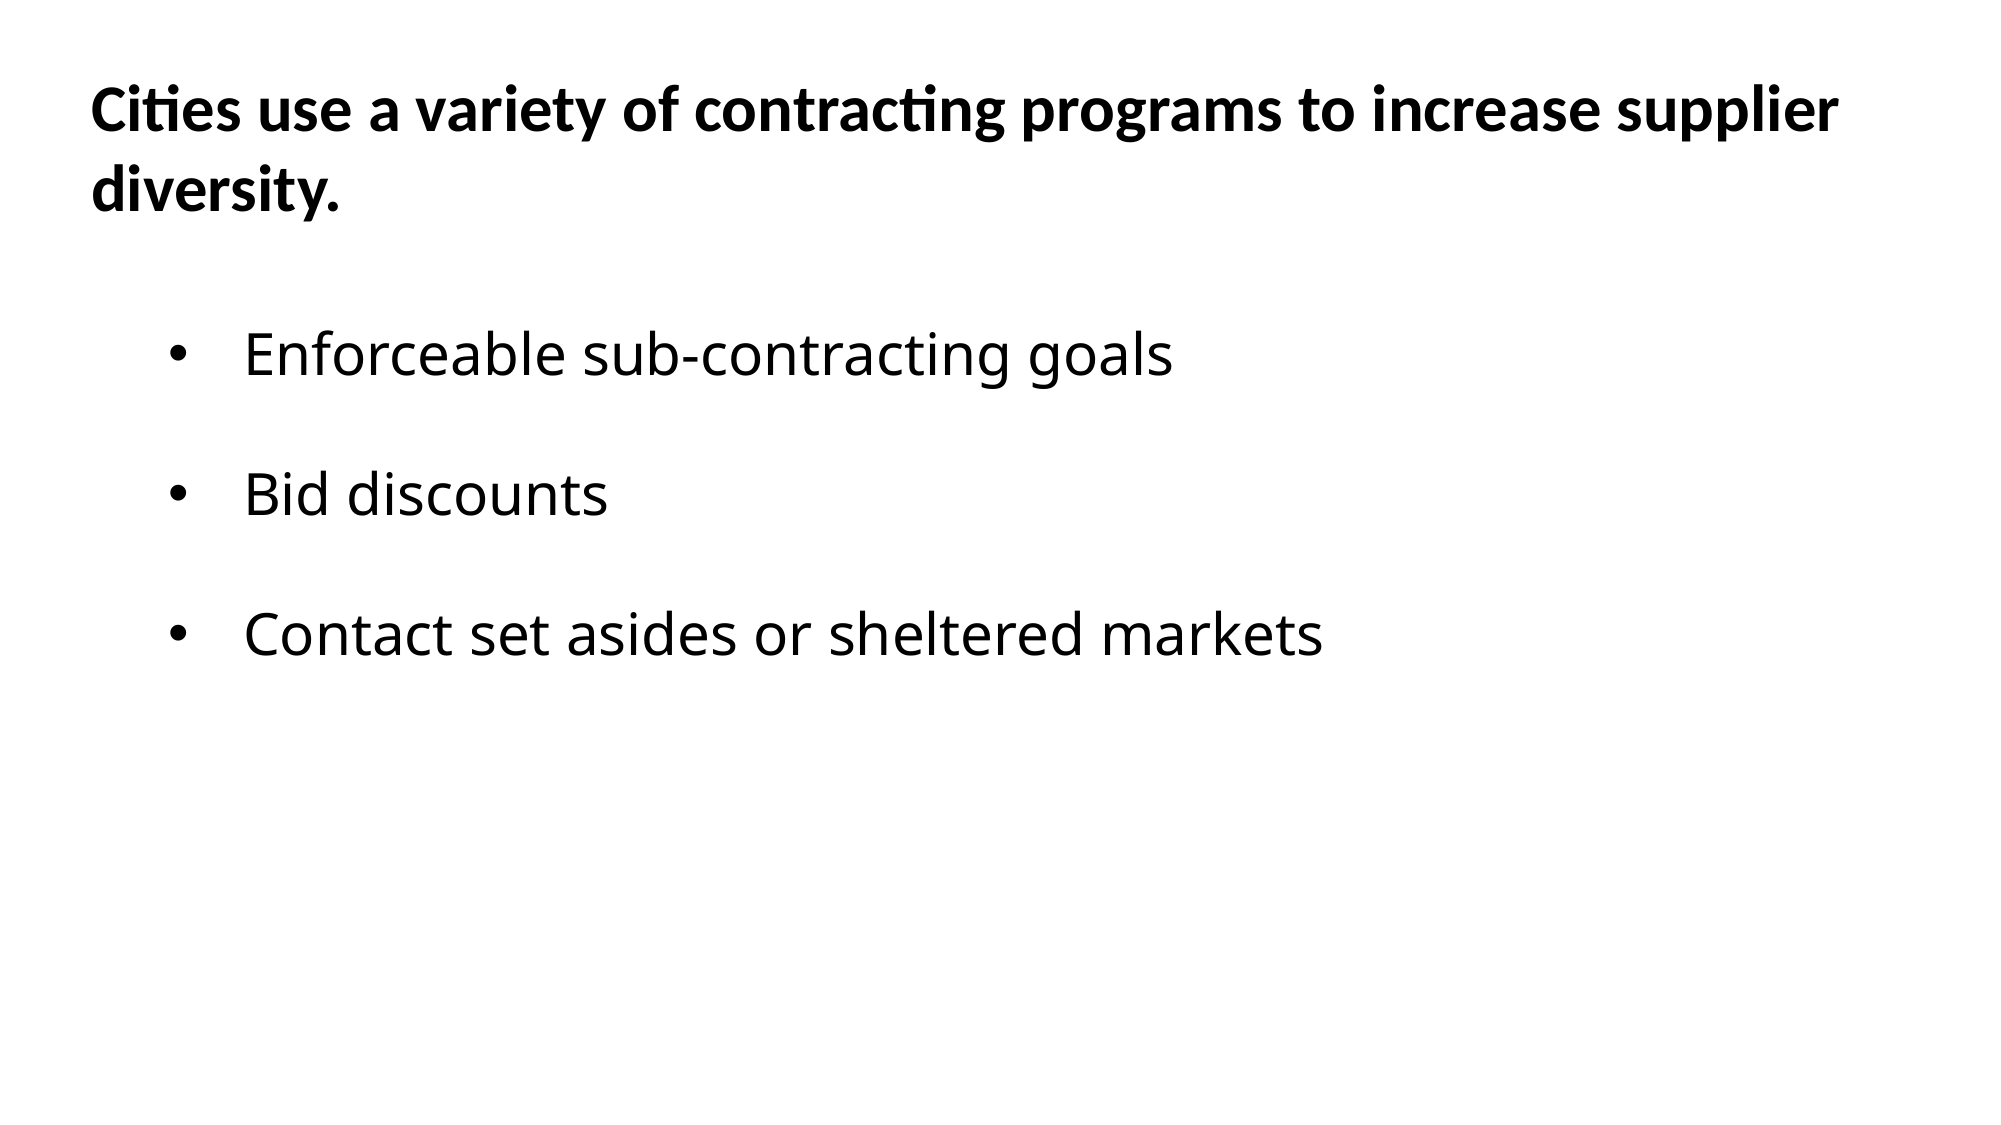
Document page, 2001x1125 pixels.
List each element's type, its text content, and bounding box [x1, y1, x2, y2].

text_box Enforceable sub-contracting goals Bid discounts Contact set asides or sheltered markets [153, 309, 1340, 745]
text_box Cities use a variety of contracting programs to increase supplier diversity. [76, 57, 1922, 232]
